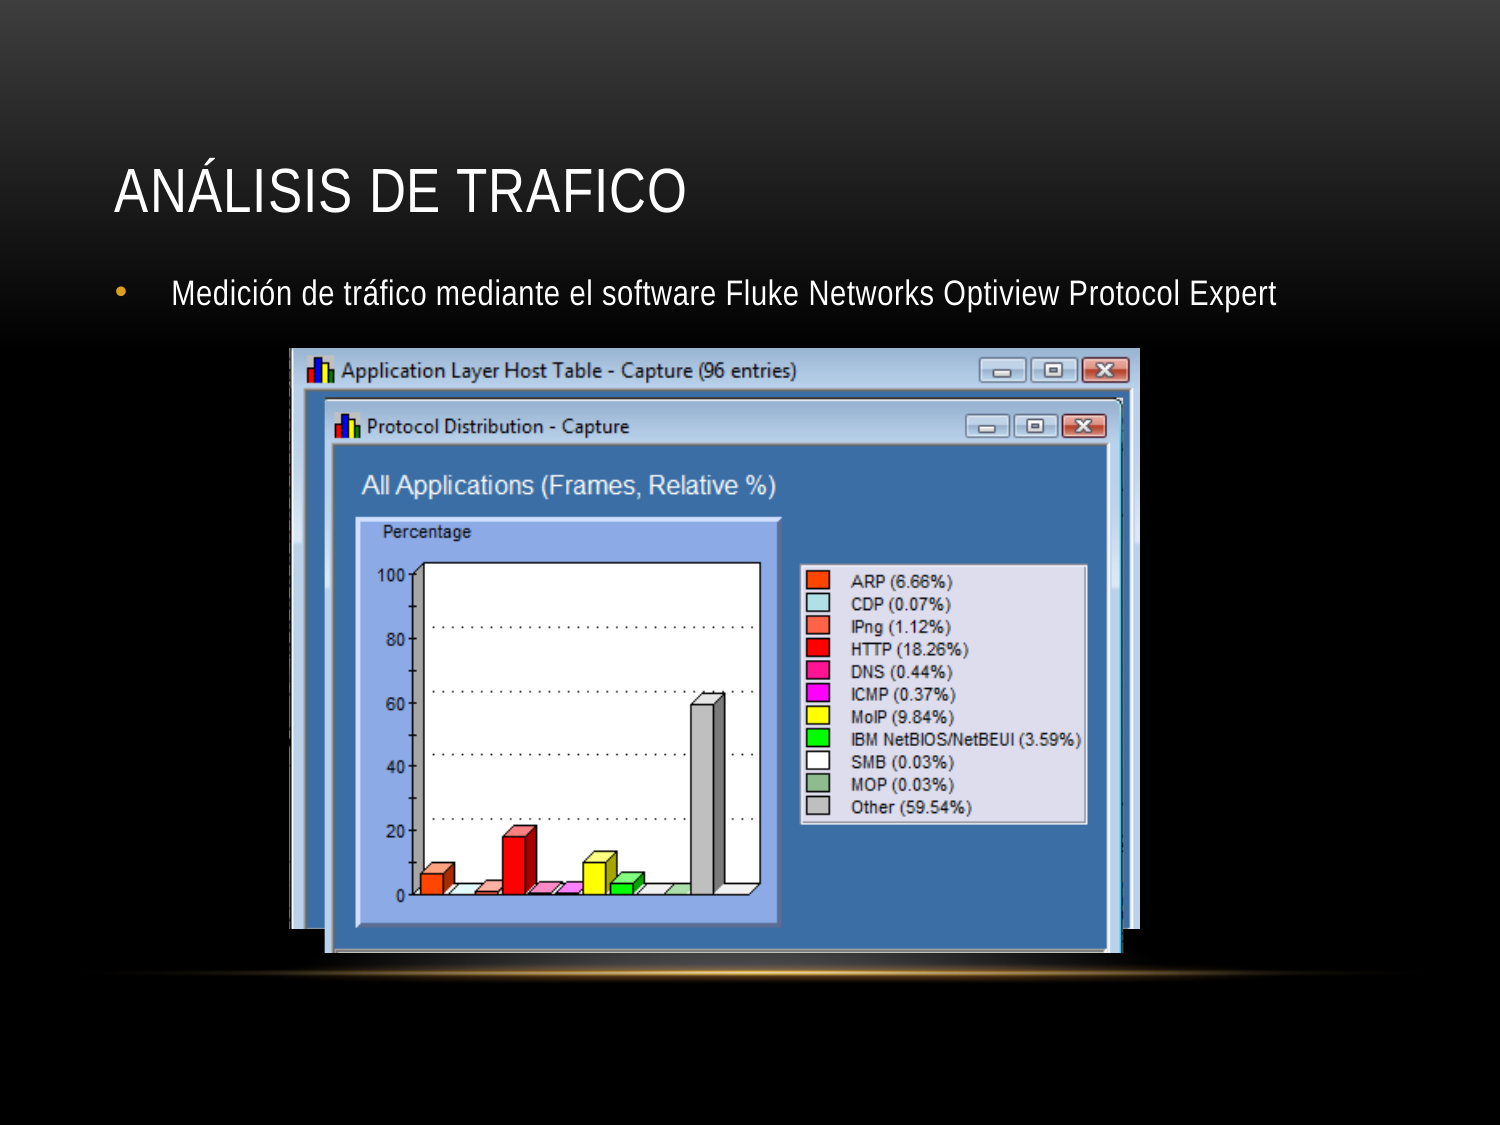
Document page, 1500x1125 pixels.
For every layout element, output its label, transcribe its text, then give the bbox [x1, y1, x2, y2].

title Análisis de trafico [99, 45, 1400, 233]
list Medición de tráfico mediante el software Fluke Networks Optiview Protocol Expert [99, 262, 1400, 938]
picture [0, 0, 1500, 1125]
